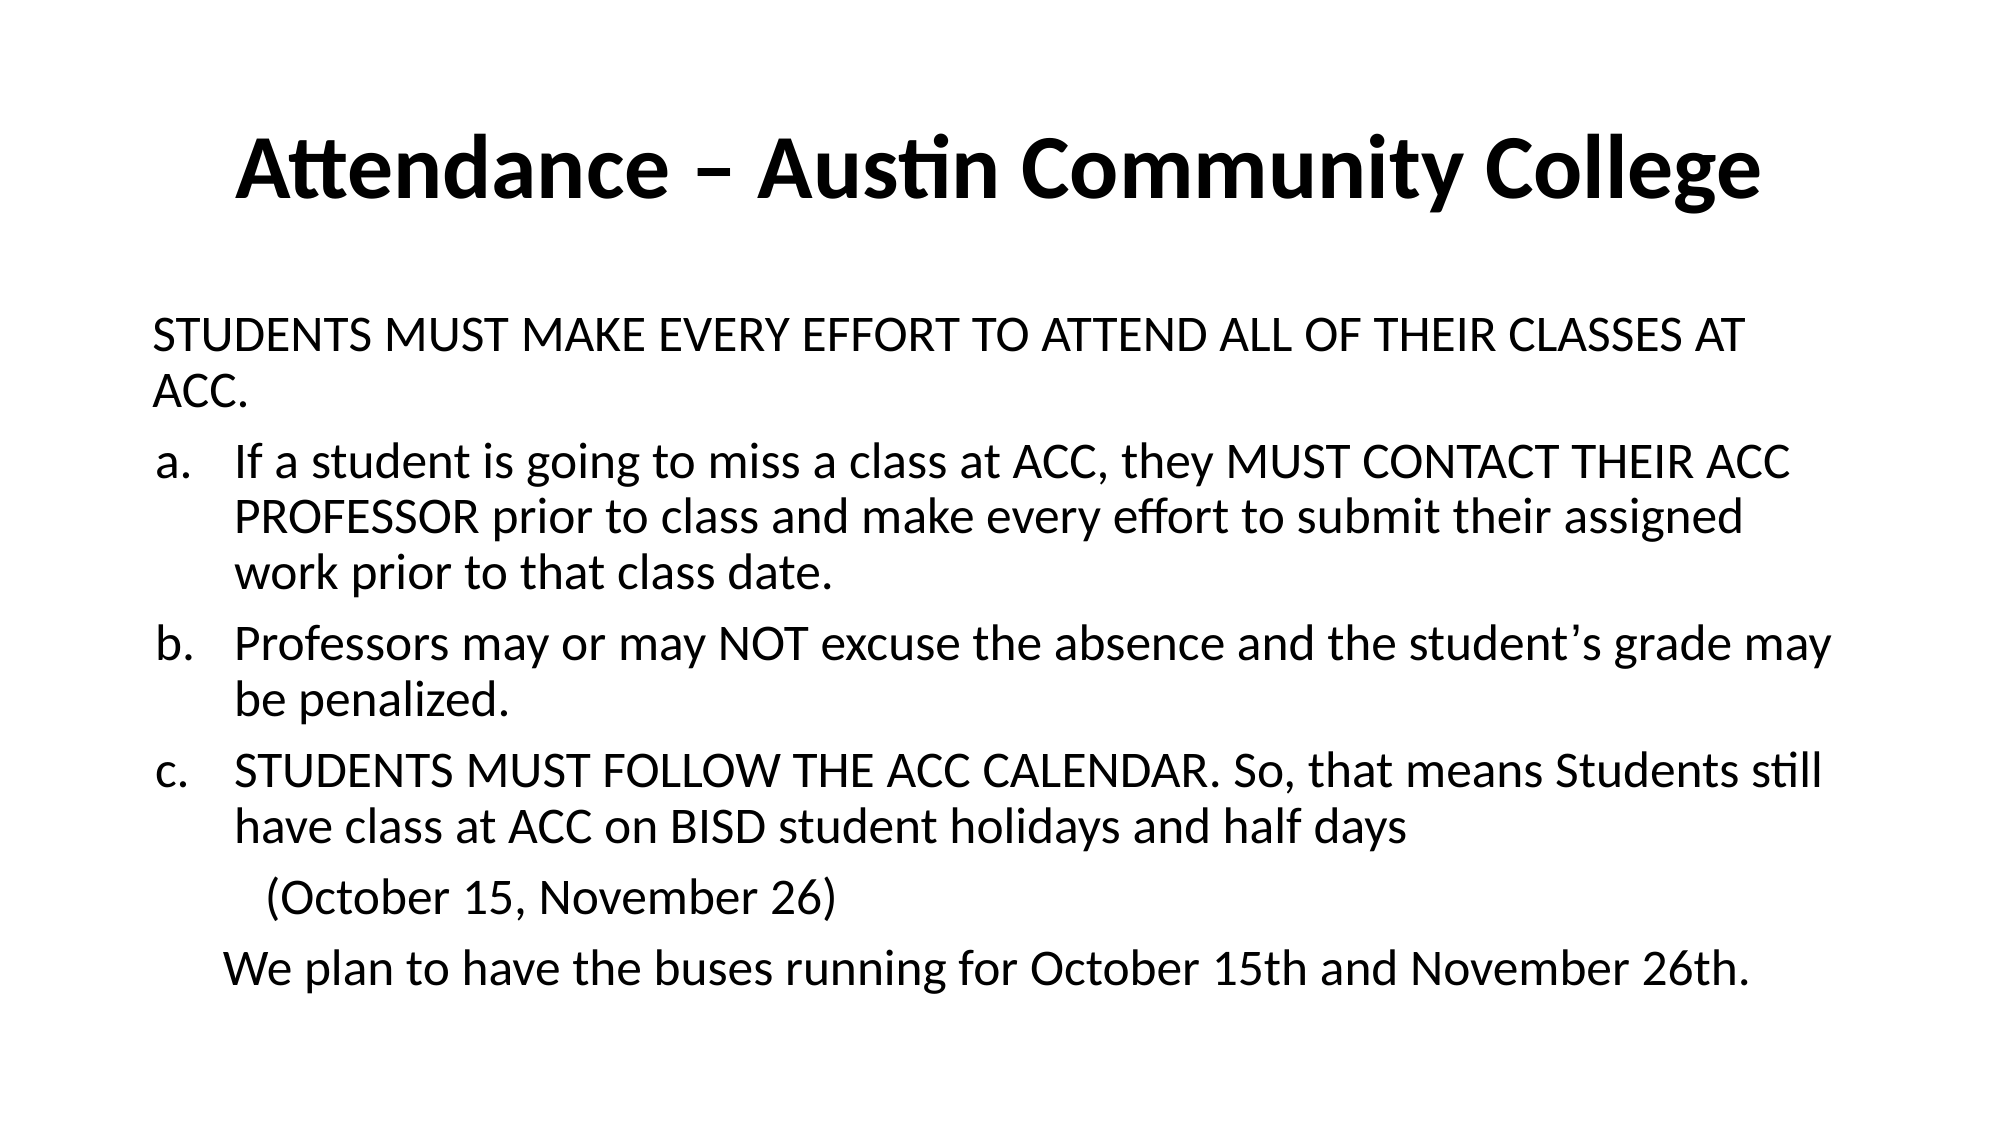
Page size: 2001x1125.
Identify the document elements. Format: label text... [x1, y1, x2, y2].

title Attendance – Austin Community College [137, 59, 1863, 278]
list STUDENTS MUST MAKE EVERY EFFORT TO ATTEND ALL OF THEIR CLASSES AT ACC. If a student is going to miss a class at ACC, they MUST CONTACT THEIR ACC PROFESSOR prior to class and make every effort to submit their assigned work prior to that class date. Professors may or may NOT excuse the absence and the student’s grade may be penalized. STUDENTS MUST FOLLOW THE ACC CALENDAR. So, that means Students still have class at ACC on BISD student holidays and half days (October 15, November 26) We plan to have the buses running for October 15th and November 26th. [137, 299, 1863, 1014]
